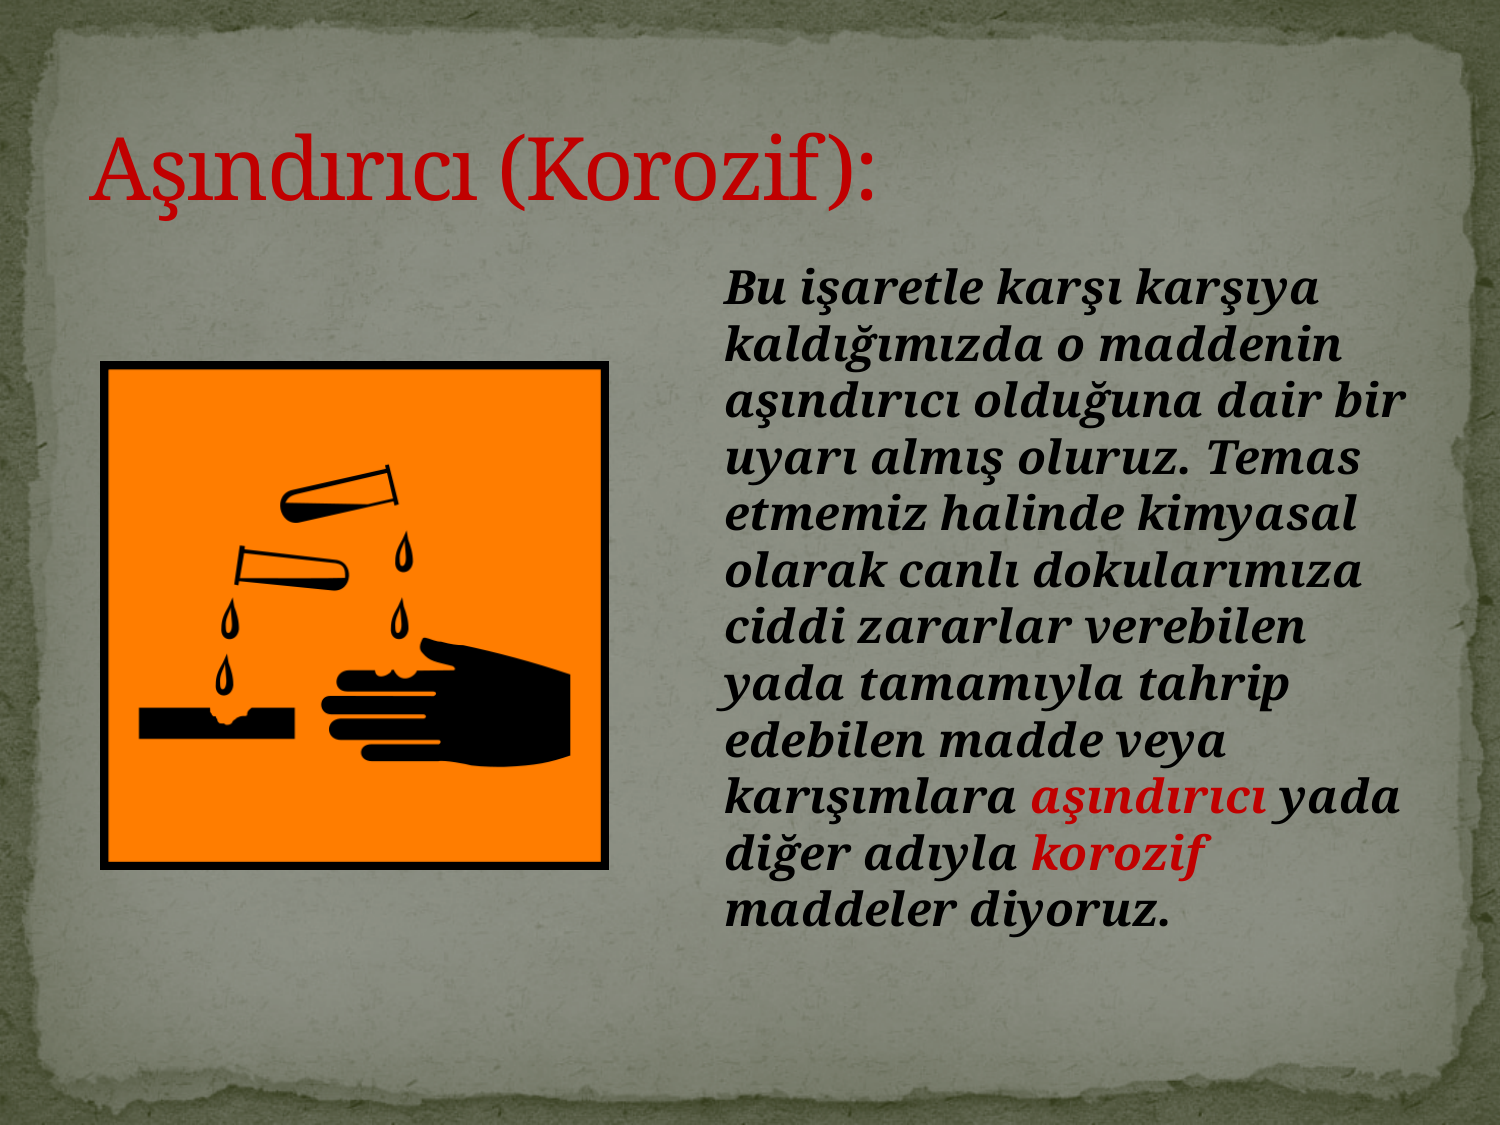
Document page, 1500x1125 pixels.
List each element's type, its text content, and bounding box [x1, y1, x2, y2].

list Bu işaretle karşı karşıya kaldığımızda o maddenin aşındırıcı olduğuna dair bir uyarı almış oluruz. Temas etmemiz halinde kimyasal olarak canlı dokularımıza ciddi zararlar verebilen yada tamamıyla tahrip edebilen madde veya karışımlara aşındırıcı yada diğer adıyla korozif maddeler diyoruz. [667, 249, 1425, 1000]
title Aşındırıcı (Korozif): [74, 24, 1425, 225]
picture [100, 361, 609, 870]
